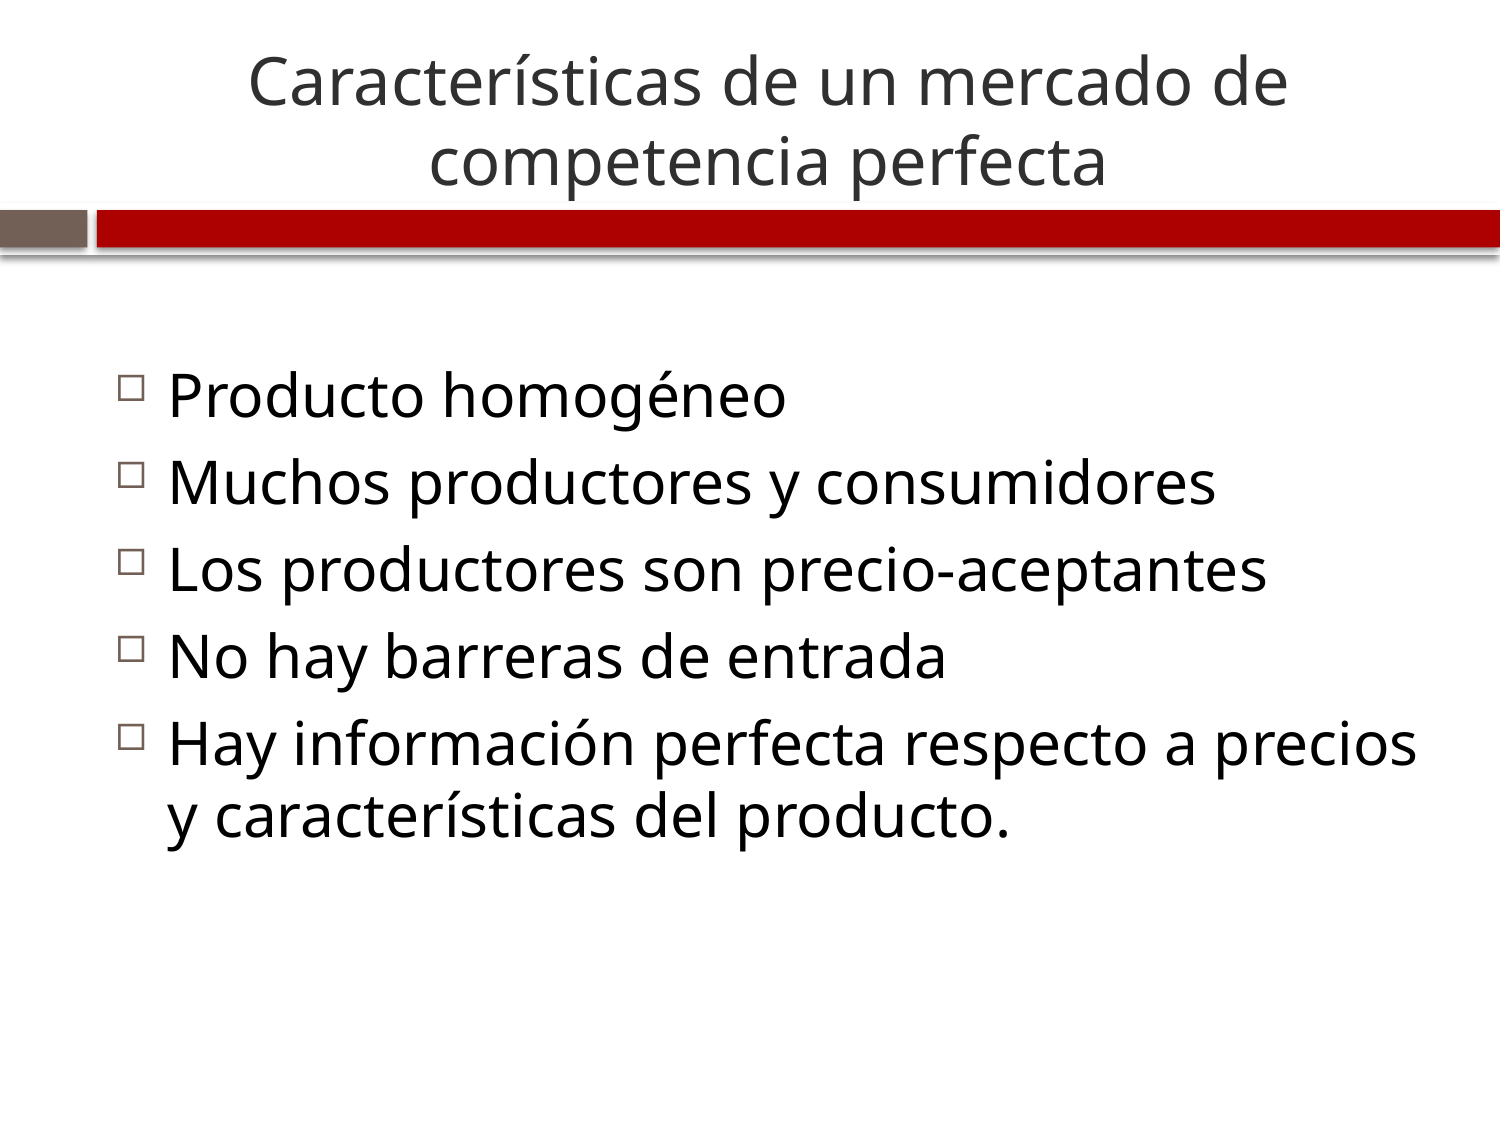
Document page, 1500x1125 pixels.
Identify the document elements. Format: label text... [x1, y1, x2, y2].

list Producto homogéneo Muchos productores y consumidores Los productores son precio-aceptantes No hay barreras de entrada Hay información perfecta respecto a precios y características del producto. [100, 262, 1438, 1000]
title Características de un mercado de competencia perfecta [100, 37, 1438, 200]
